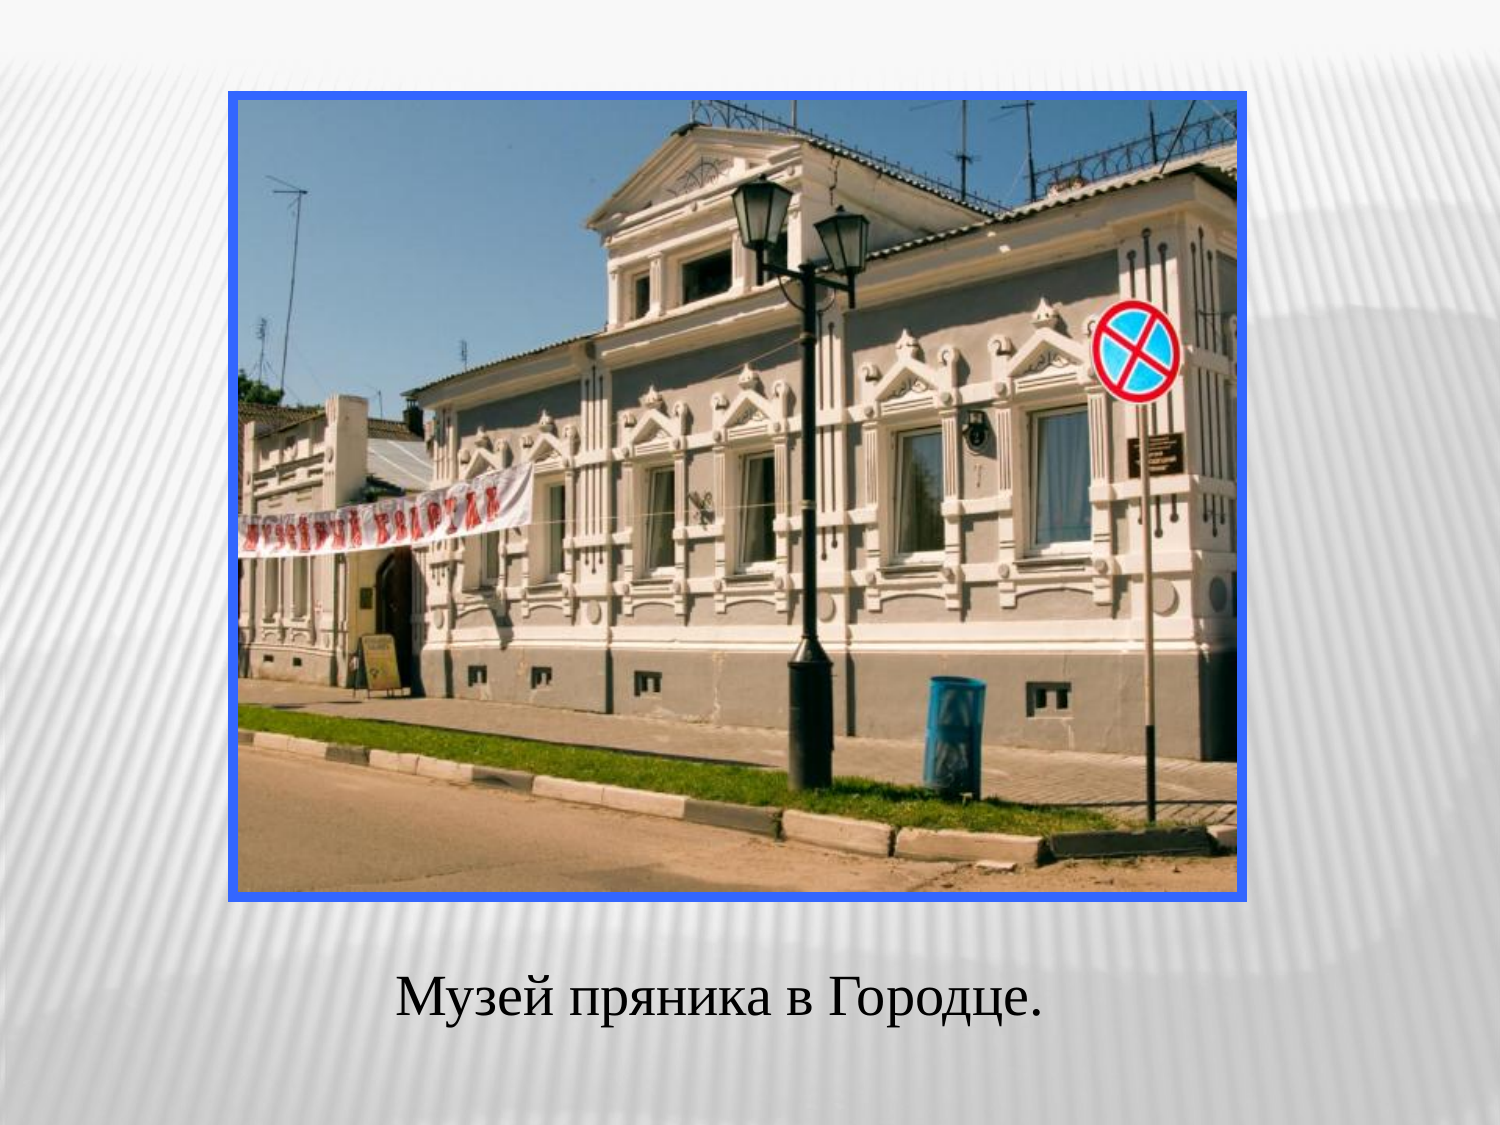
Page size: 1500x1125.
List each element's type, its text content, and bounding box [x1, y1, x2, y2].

picture [237, 99, 1238, 893]
text_box Музей пряника в Городце. [380, 950, 1070, 1035]
